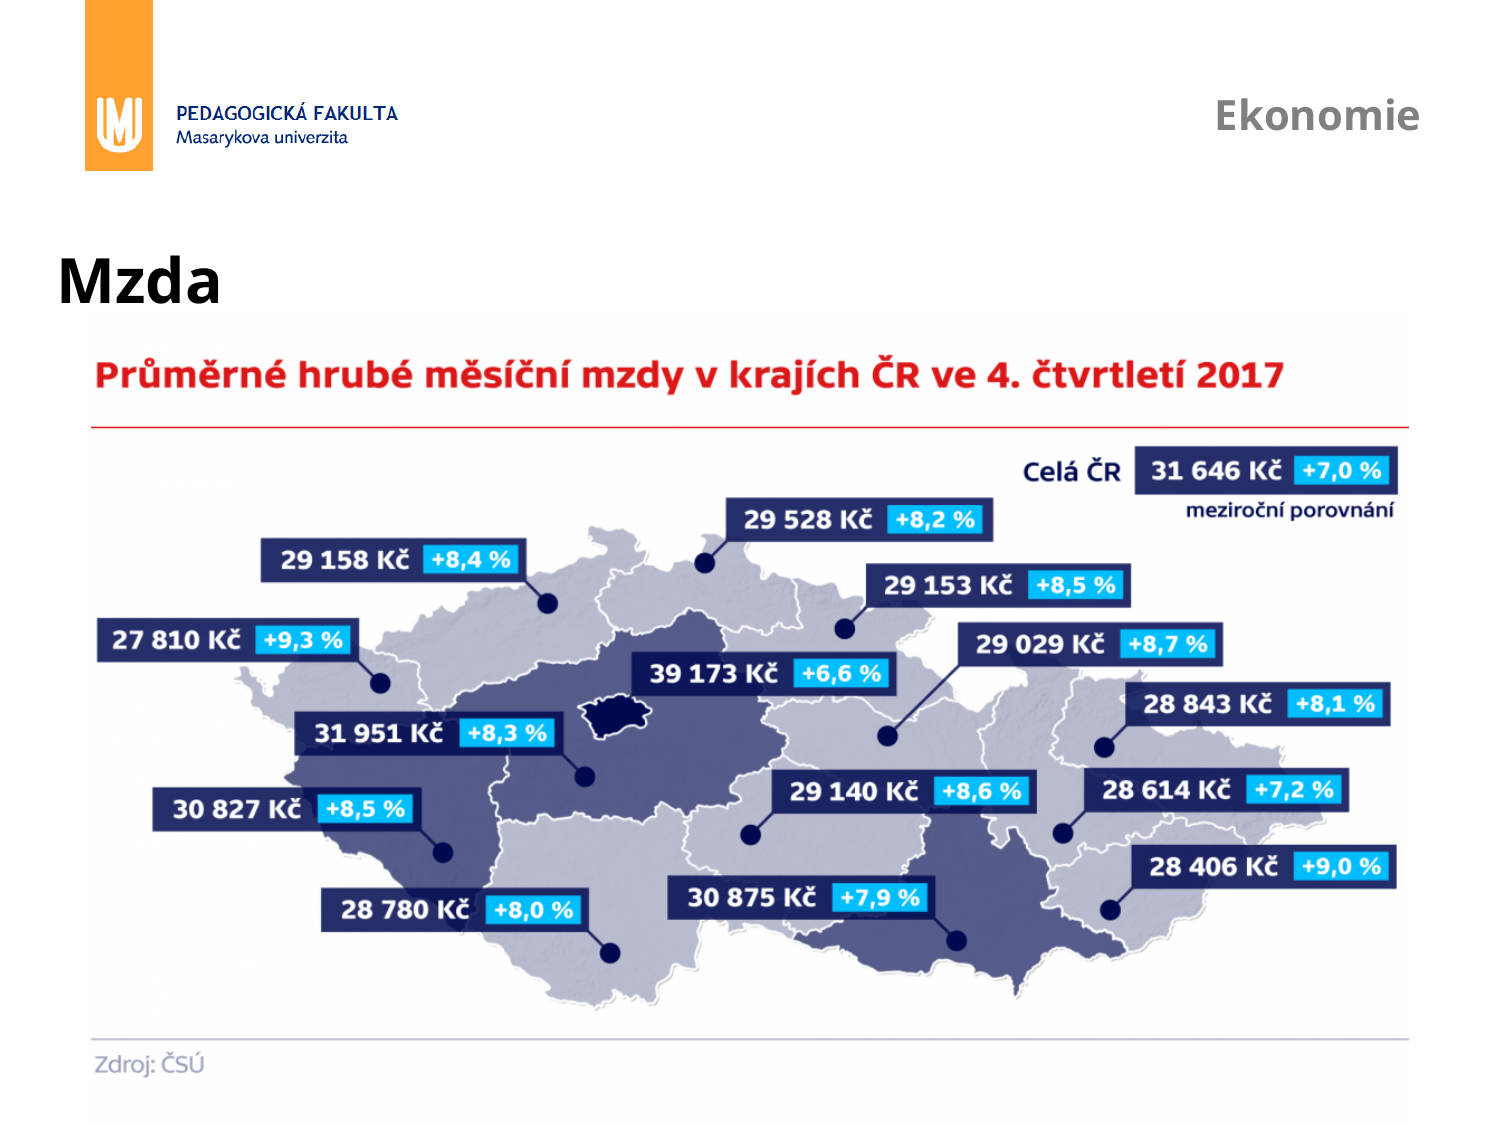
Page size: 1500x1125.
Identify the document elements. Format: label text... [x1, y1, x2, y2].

picture [91, 314, 1409, 1125]
title Mzda [41, 219, 1459, 337]
picture [0, 0, 457, 178]
text_box Ekonomie [491, 30, 1437, 149]
